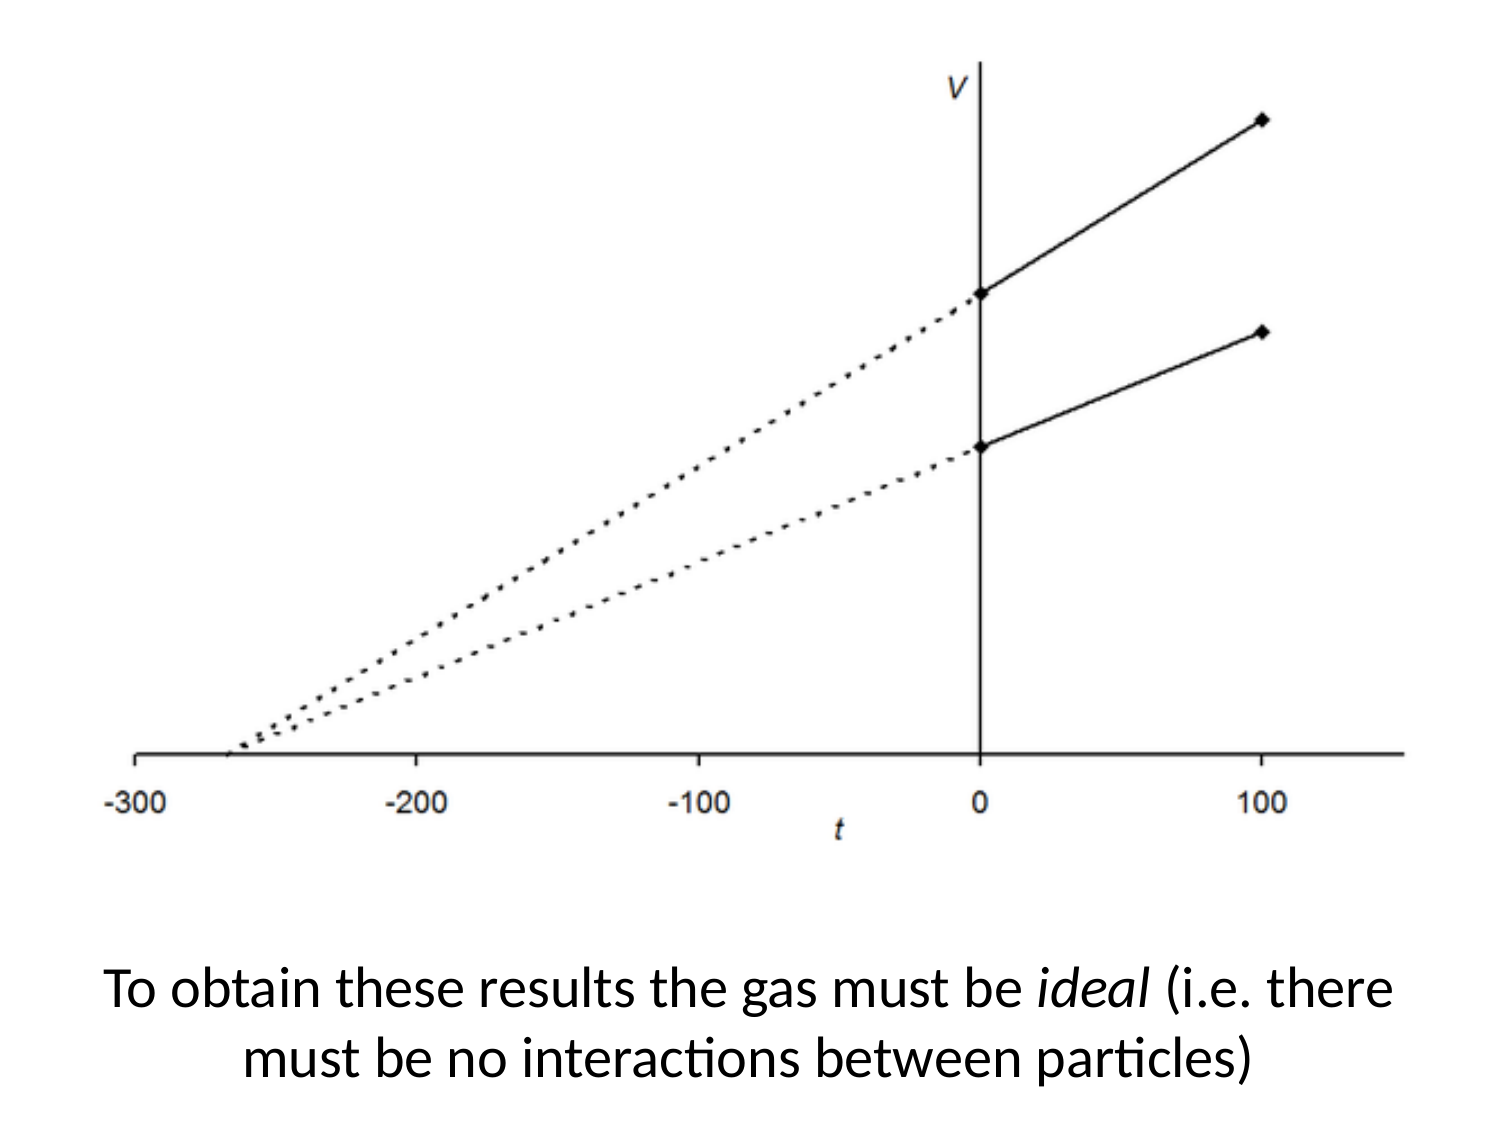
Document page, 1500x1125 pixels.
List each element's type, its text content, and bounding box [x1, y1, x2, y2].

picture [22, 24, 1461, 908]
text_box To obtain these results the gas must be ideal (i.e. there must be no interactions between particles) [22, 941, 1475, 1097]
